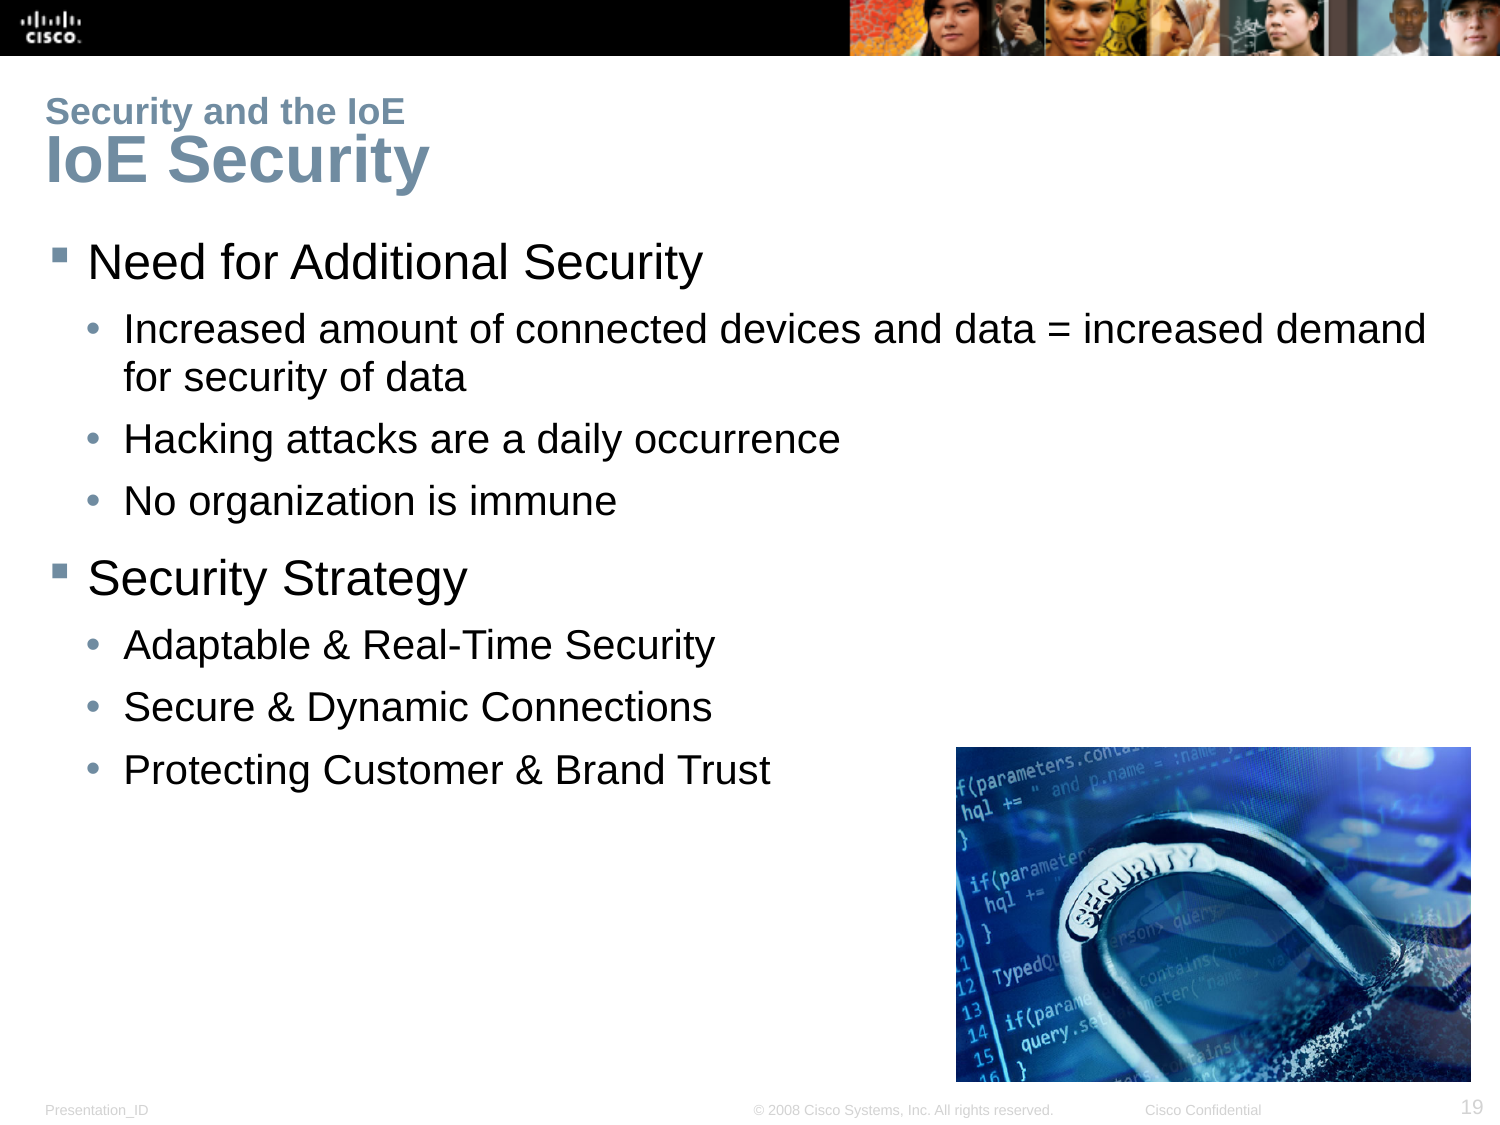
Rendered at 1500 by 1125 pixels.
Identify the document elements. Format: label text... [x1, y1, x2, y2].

list Need for Additional Security Increased amount of connected devices and data = increased demand for security of data Hacking attacks are a daily occurrence No organization is immune Security Strategy Adaptable & Real-Time Security Secure & Dynamic Connections Protecting Customer & Brand Trust [34, 227, 1471, 1082]
title Security and the IoE IoE Security [31, 64, 1471, 203]
picture [0, 0, 1500, 56]
picture [956, 747, 1471, 1082]
